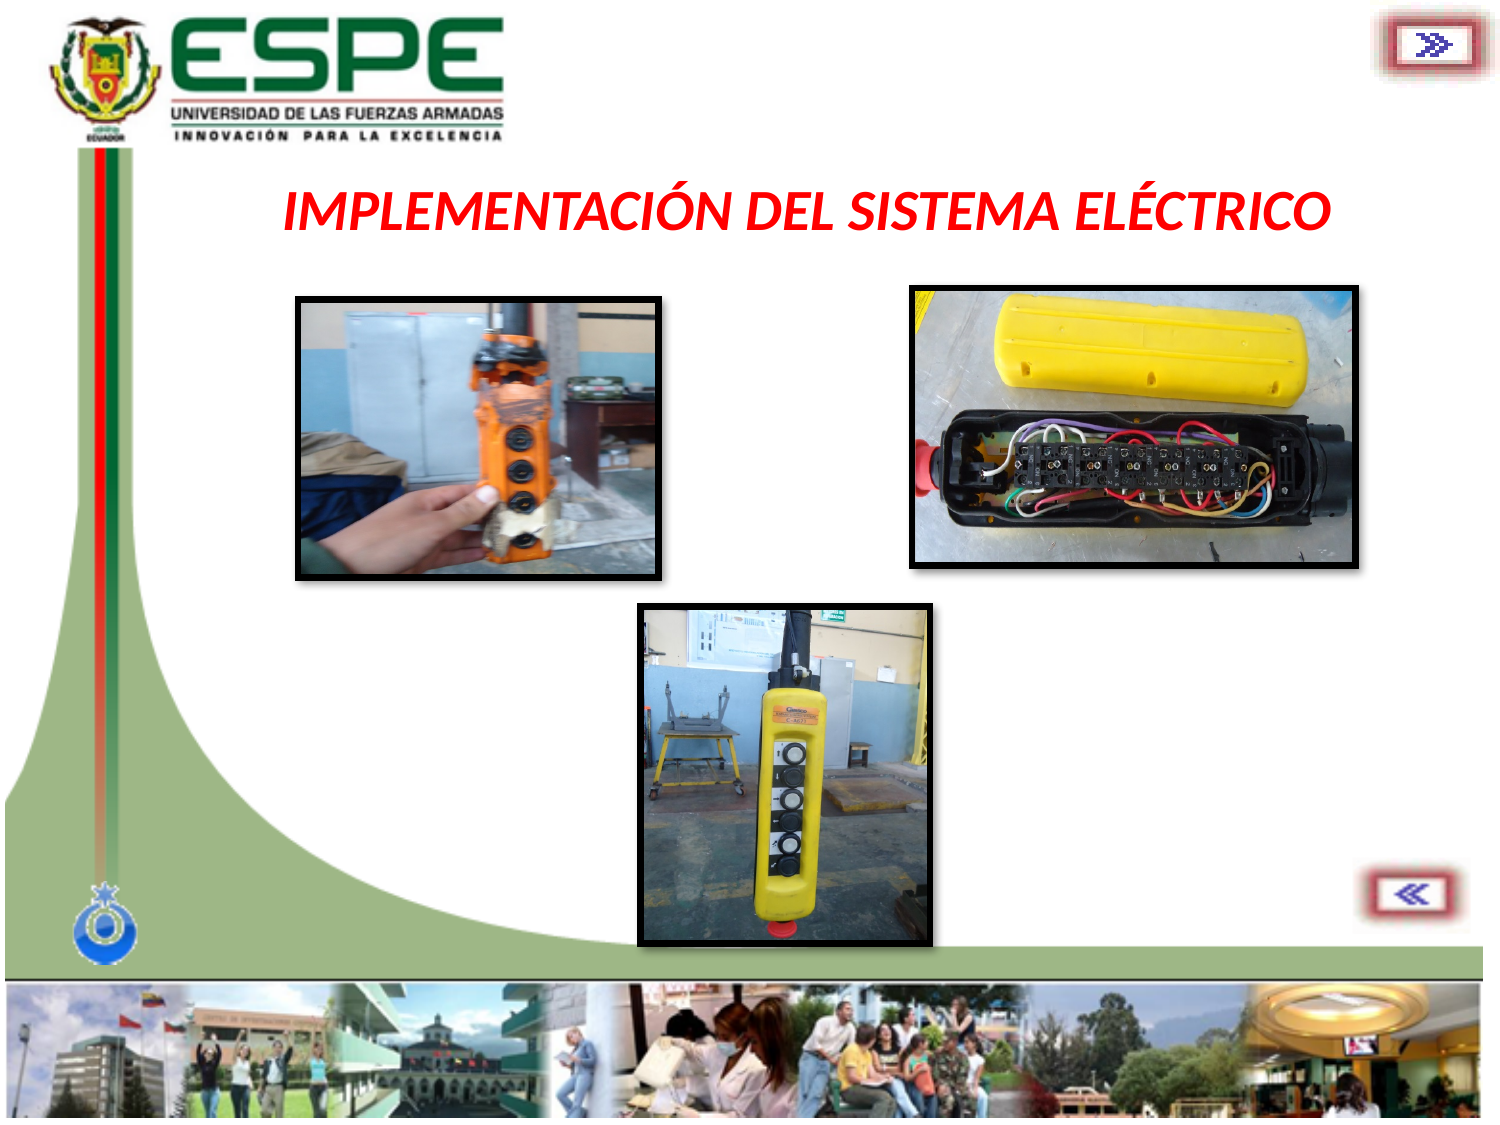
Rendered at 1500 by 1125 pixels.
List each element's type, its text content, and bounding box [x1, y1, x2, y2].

picture [300, 302, 656, 575]
title IMPLEMENTACIÓN DEL SISTEMA ELÉCTRICO [132, 113, 1483, 302]
picture [5, 0, 1500, 1118]
picture [915, 290, 1353, 563]
